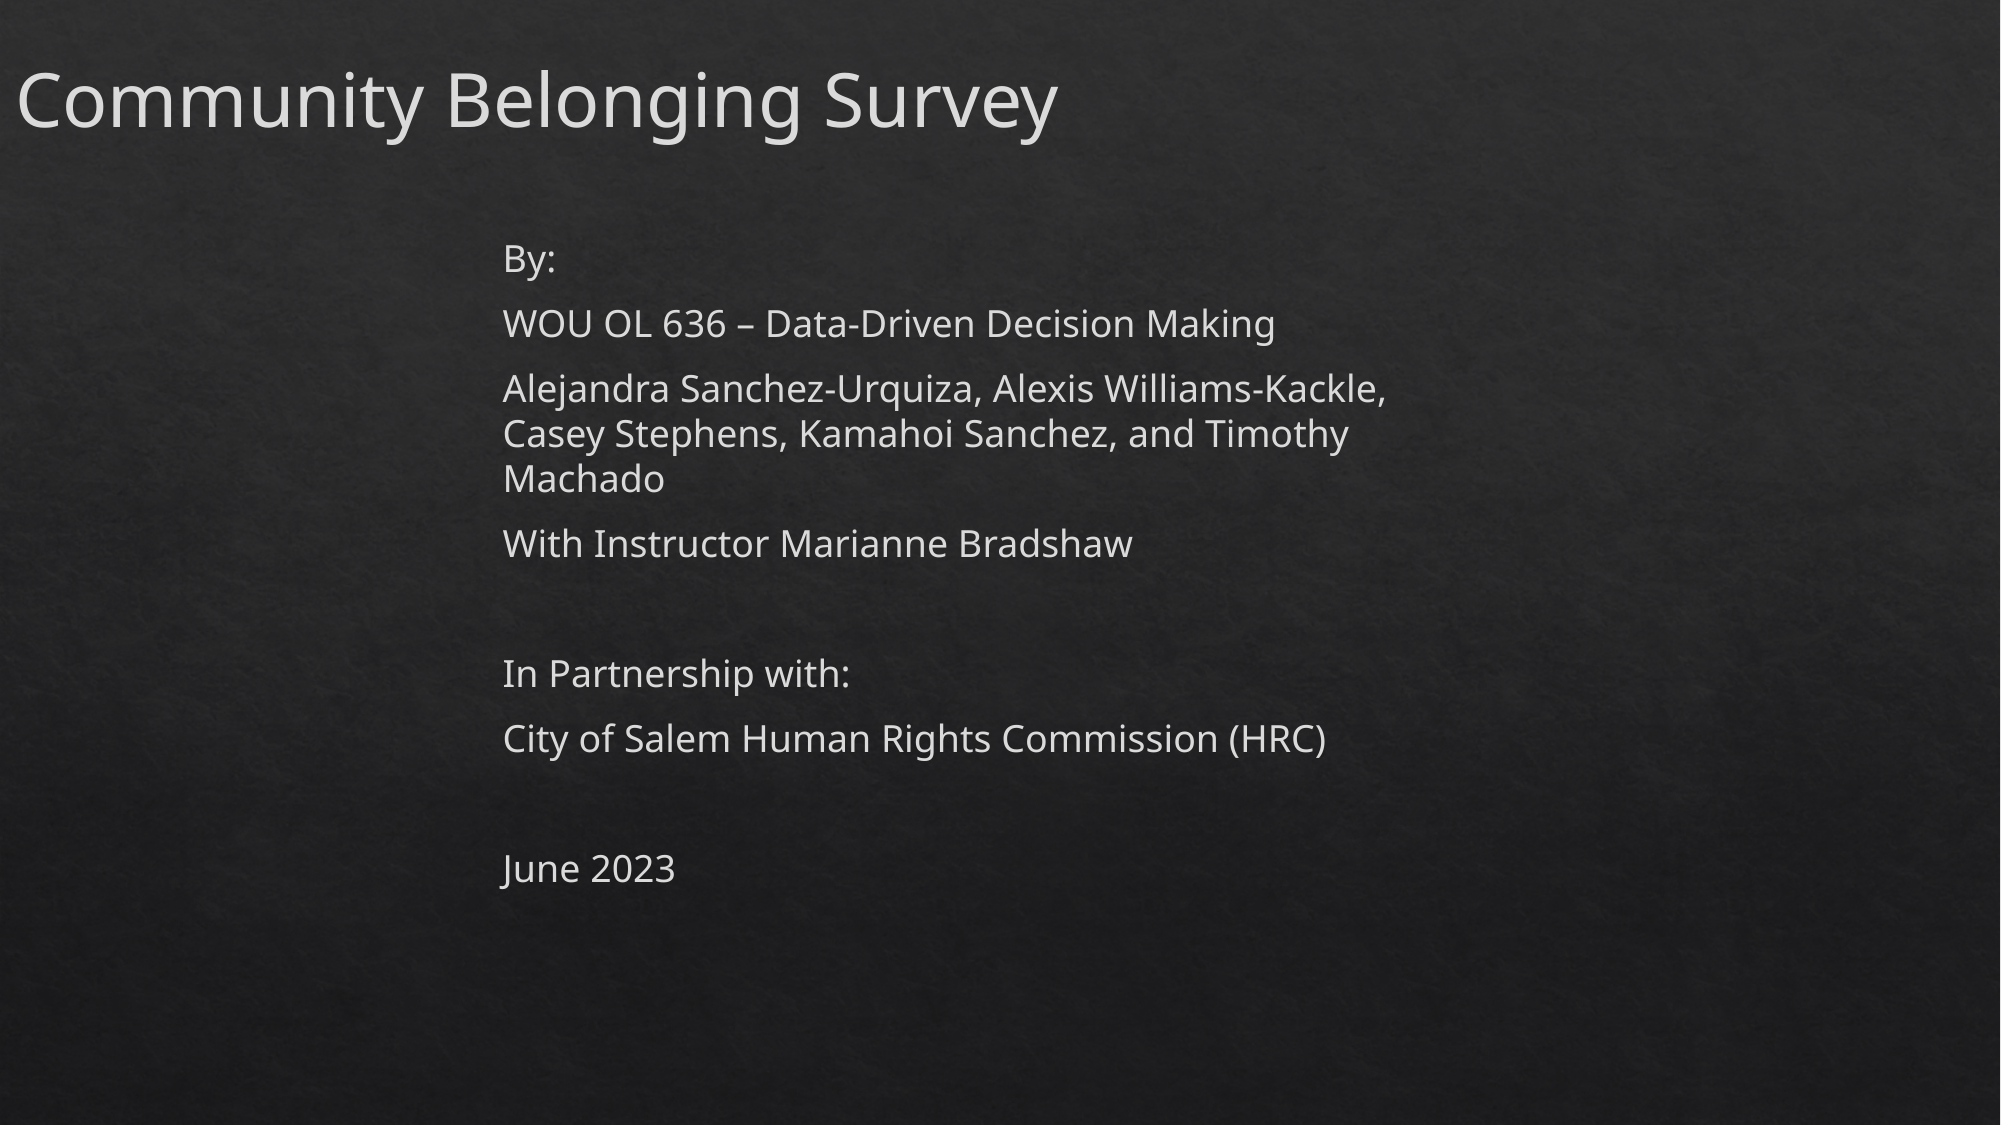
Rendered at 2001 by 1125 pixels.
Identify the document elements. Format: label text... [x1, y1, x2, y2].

text_box By: WOU OL 636 – Data-Driven Decision Making Alejandra Sanchez-Urquiza, Alexis Williams-Kackle, Casey Stephens, Kamahoi Sanchez, and Timothy Machado With Instructor Marianne Bradshaw In Partnership with: City of Salem Human Rights Commission (HRC) June 2023 [487, 182, 1513, 942]
text_box Community Belonging Survey [0, 0, 2000, 195]
